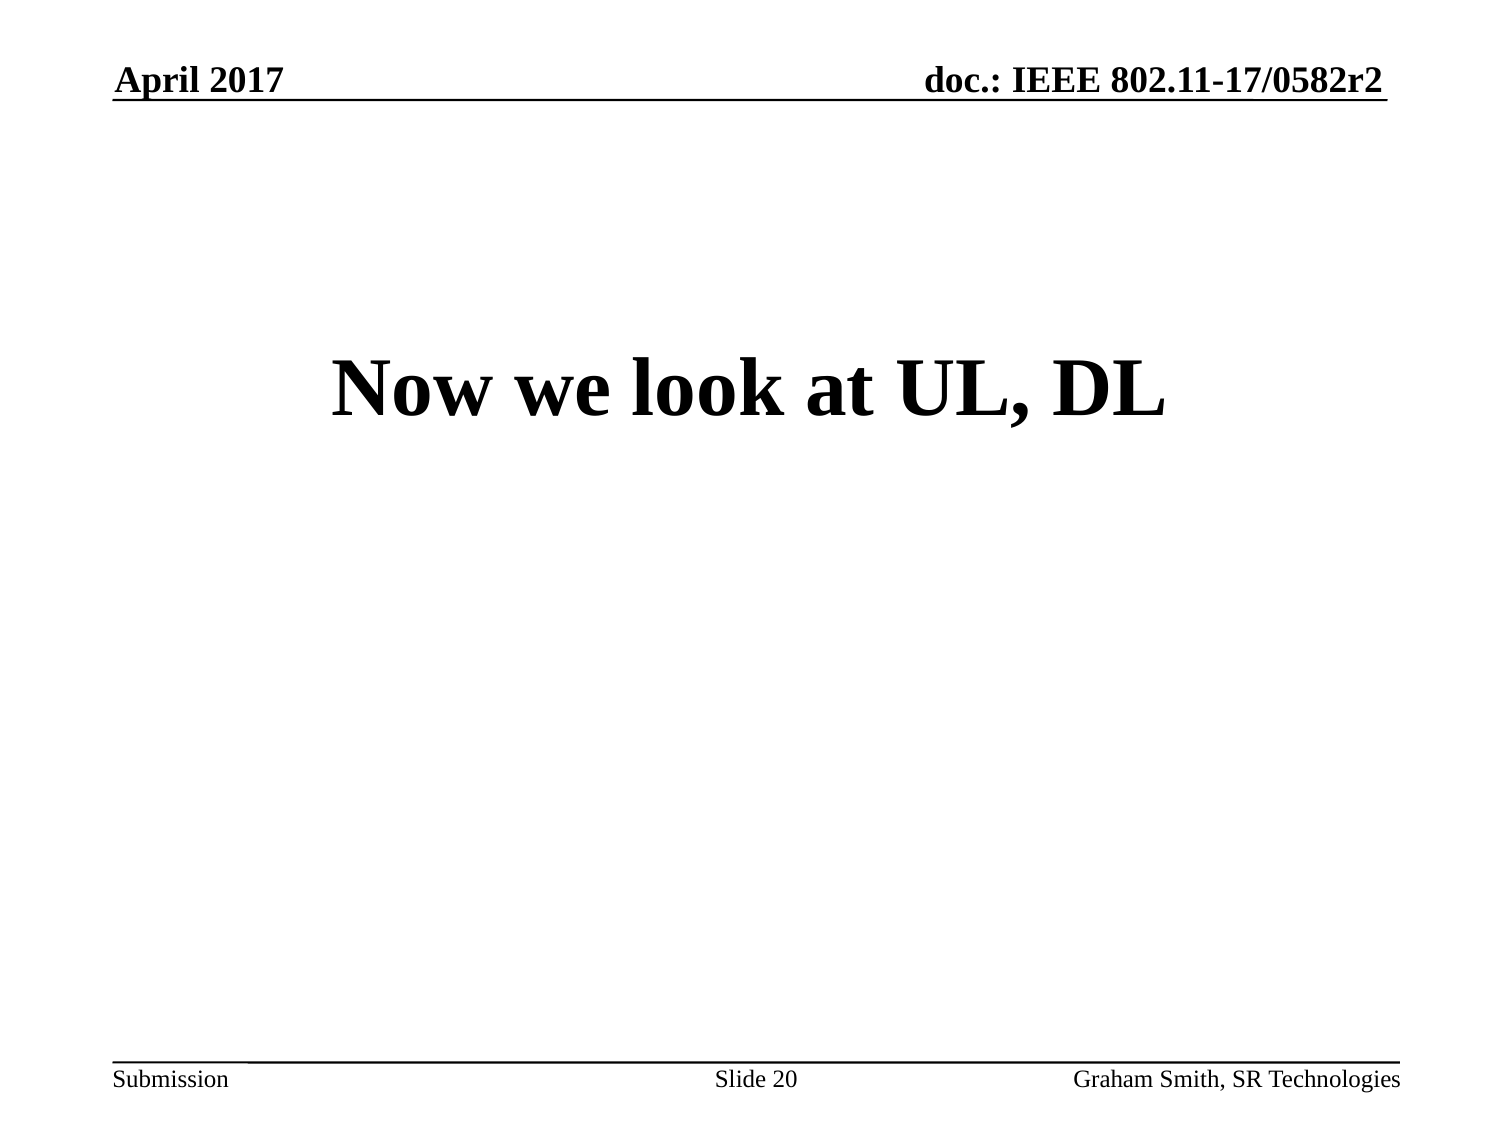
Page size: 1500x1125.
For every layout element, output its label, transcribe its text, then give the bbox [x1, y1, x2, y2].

slide_number Slide 20 [712, 1061, 800, 1093]
footer Graham Smith, SR Technologies [1069, 1061, 1402, 1093]
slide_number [114, 54, 286, 101]
list Now we look at UL, DL [112, 324, 1388, 1000]
